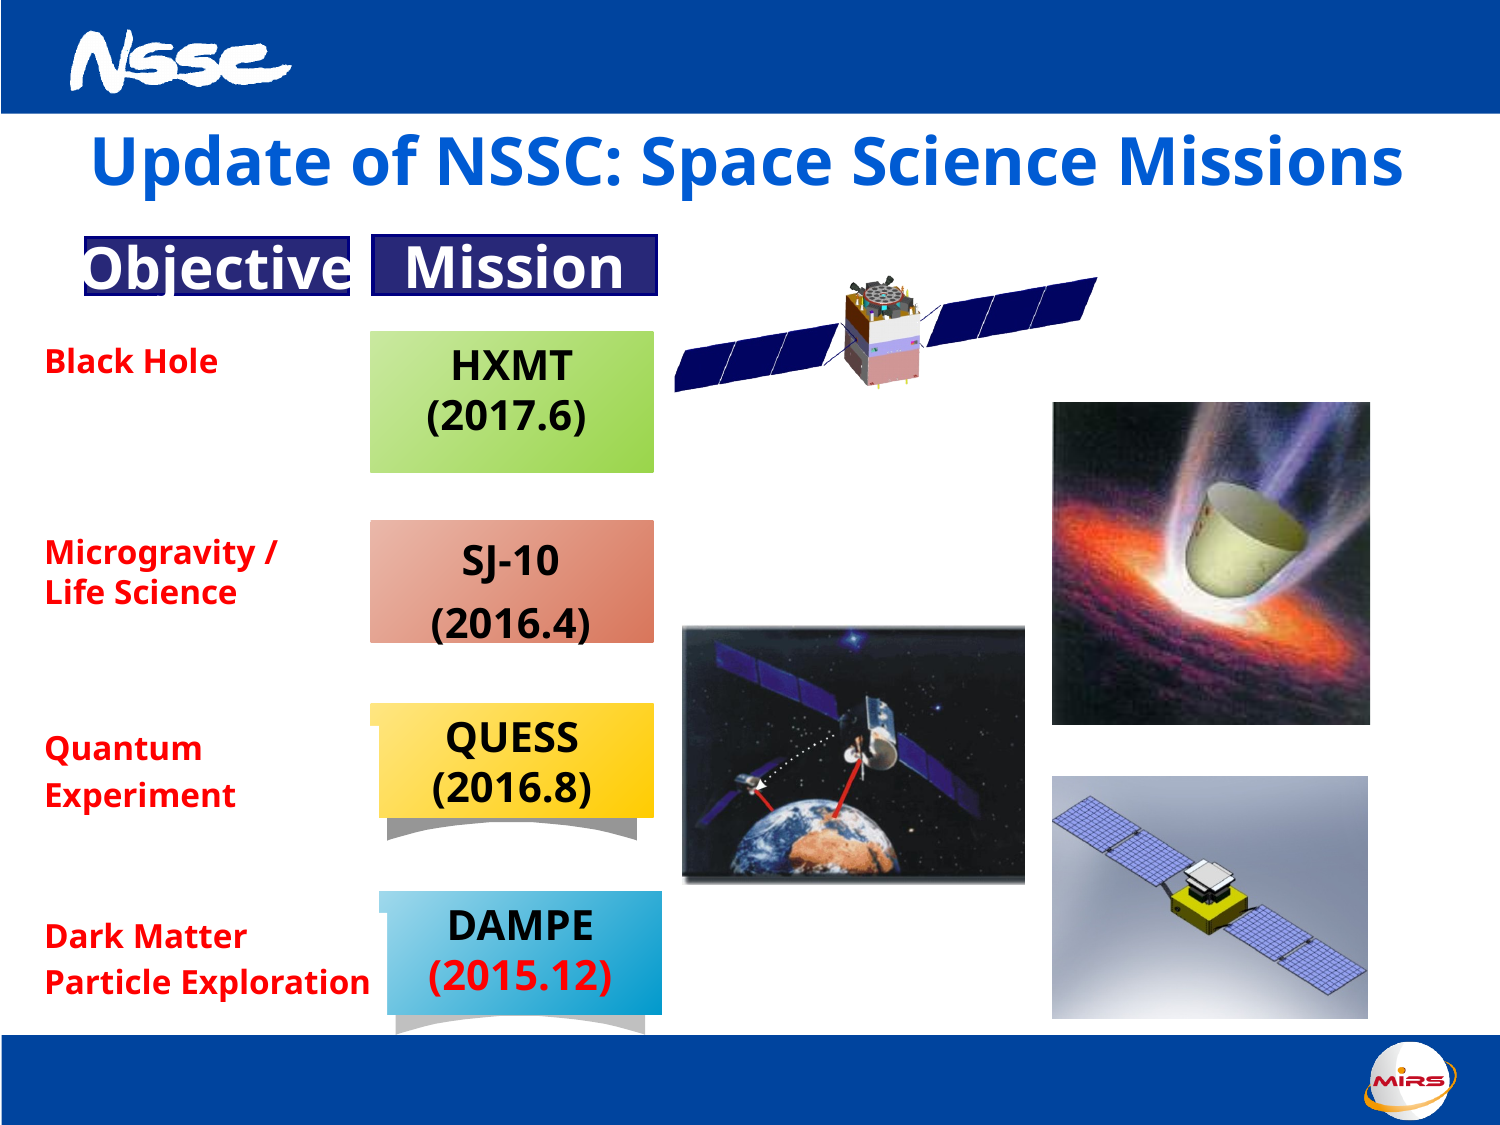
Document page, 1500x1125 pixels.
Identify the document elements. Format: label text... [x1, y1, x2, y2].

text_box Quantum Experiment [41, 725, 379, 829]
picture [1359, 1035, 1459, 1125]
text_box [635, 520, 654, 643]
text_box [387, 818, 637, 841]
text_box [370, 520, 387, 643]
picture [681, 624, 1025, 886]
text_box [378, 891, 663, 1036]
title Update of NSSC: Space Science Missions [0, 111, 1471, 314]
picture [64, 16, 296, 102]
text_box HXMT (2017.6) [370, 331, 654, 473]
picture [1051, 776, 1368, 1019]
text_box Black Hole [41, 338, 340, 487]
text_box Objective [85, 237, 349, 295]
text_box Dark Matter Particle Exploration [41, 912, 373, 1029]
text_box Microgravity / Life Science [41, 529, 344, 676]
text_box Mission [372, 235, 657, 295]
text_box SJ-10 (2016.4) [387, 520, 635, 654]
text_box QUESS (2016.8) [370, 703, 654, 818]
picture [674, 238, 1371, 726]
